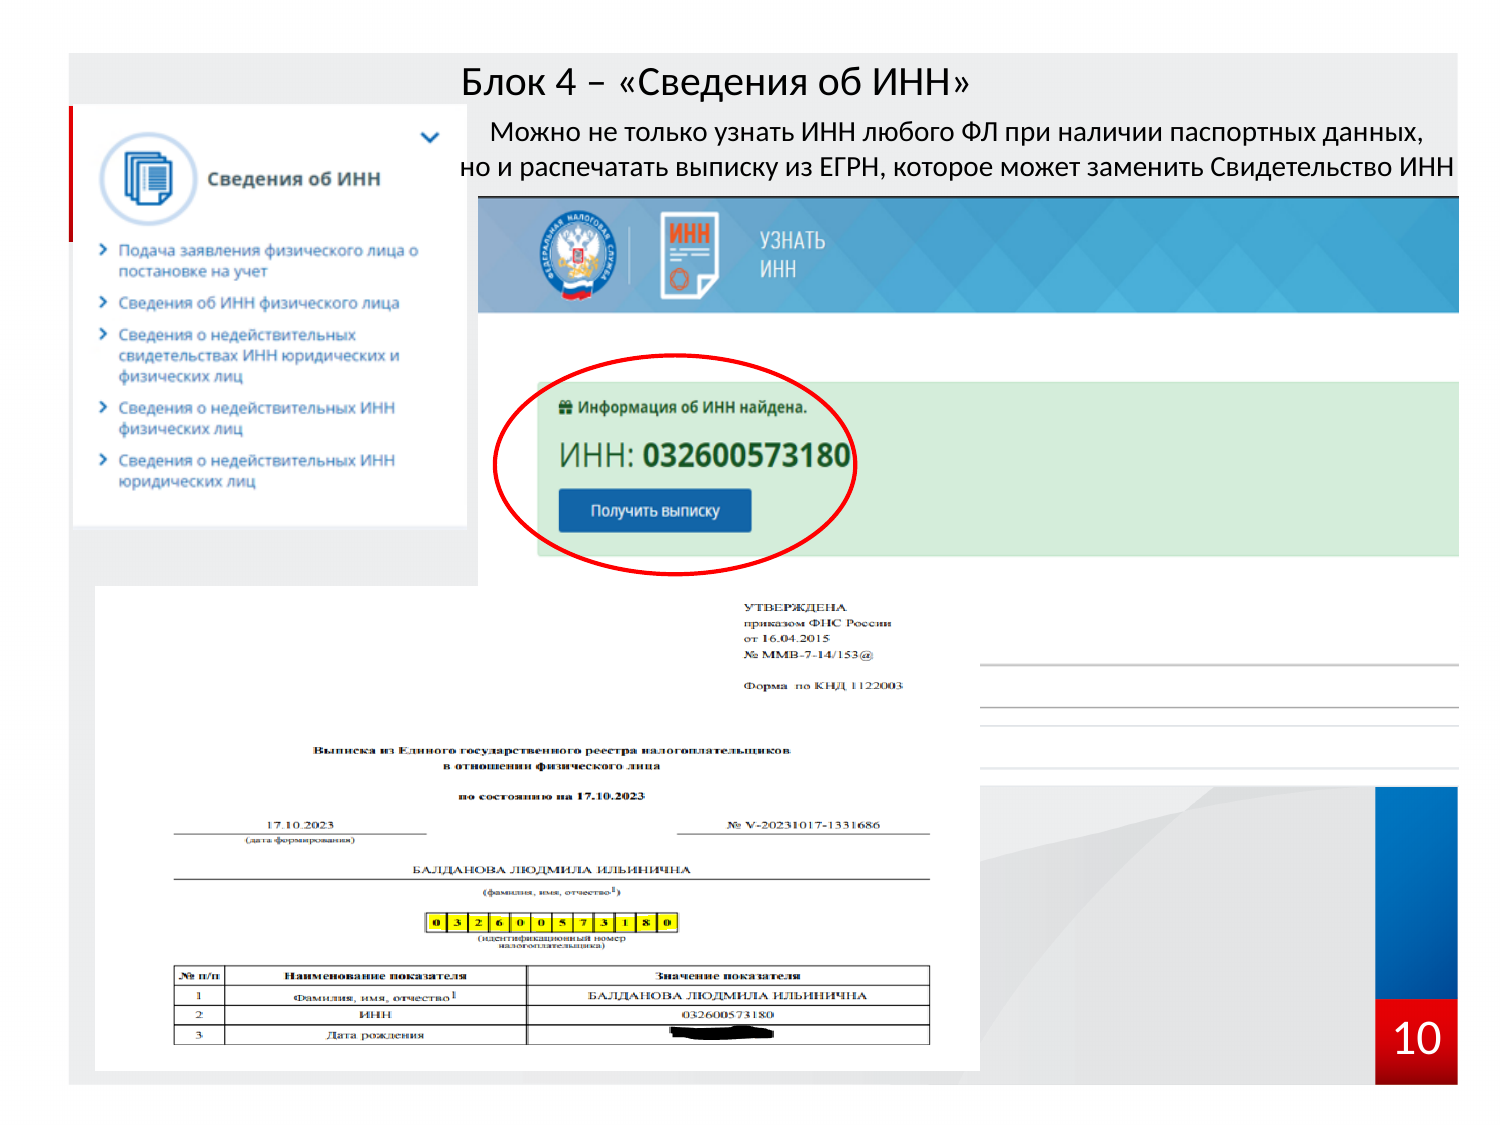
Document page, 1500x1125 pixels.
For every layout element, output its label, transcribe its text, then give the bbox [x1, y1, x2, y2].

text_box Можно не только узнать ИНН любого ФЛ при наличии паспортных данных, но и распечатать выписку из ЕГРН, которое может заменить Свидетельство ИНН [469, 105, 1470, 190]
text_box Блок 4 – «Сведения об ИНН» [446, 46, 988, 105]
picture [0, 0, 1500, 1125]
slide_number 10 [1365, 991, 1468, 1095]
